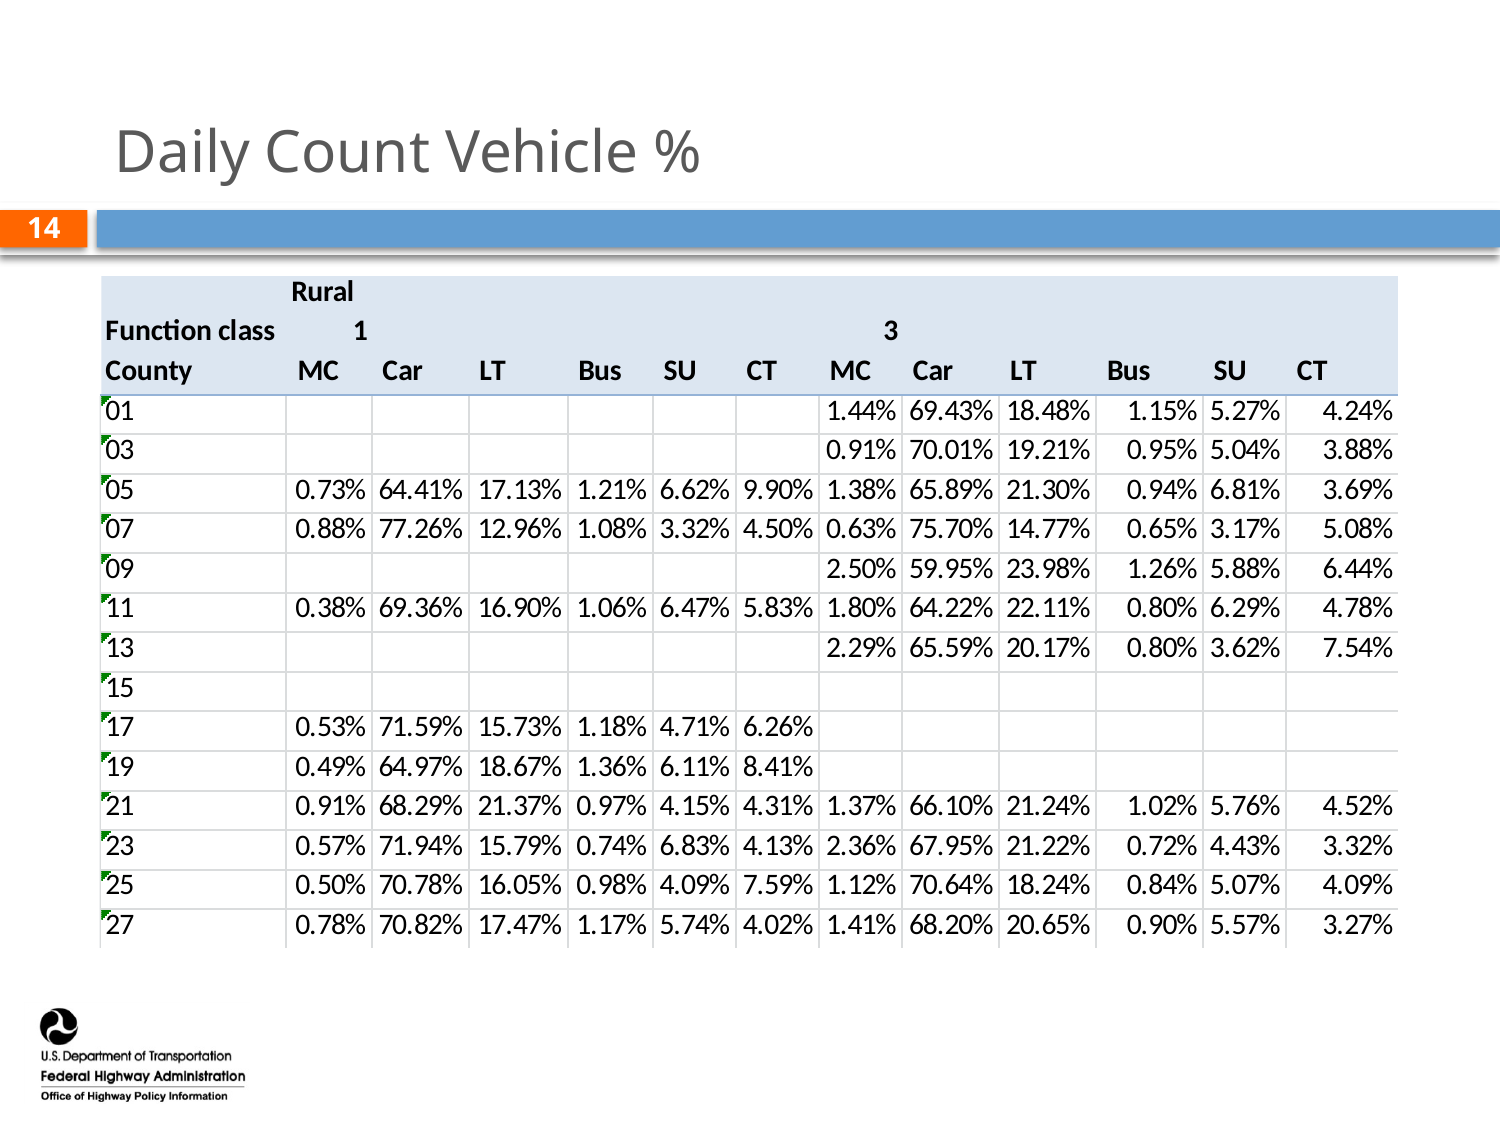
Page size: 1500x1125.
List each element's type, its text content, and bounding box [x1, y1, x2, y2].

title Daily Count Vehicle % [99, 85, 1438, 213]
picture [99, 274, 1401, 951]
slide_number 14 [0, 208, 88, 249]
picture [24, 1002, 250, 1104]
